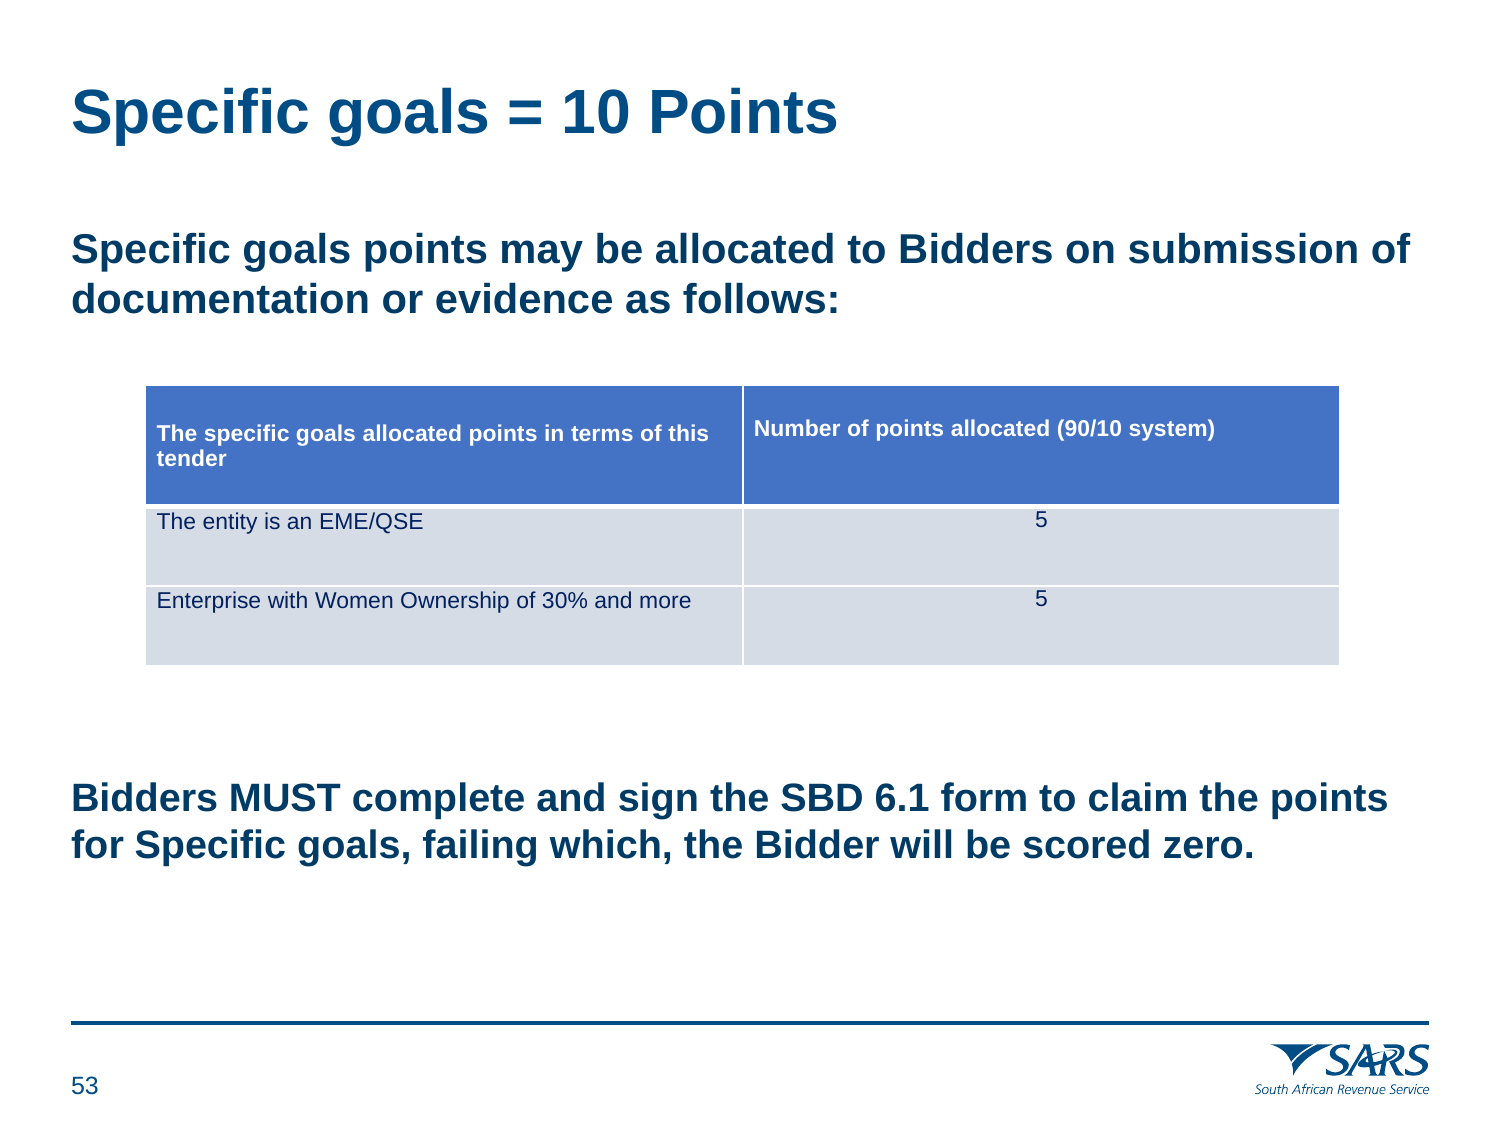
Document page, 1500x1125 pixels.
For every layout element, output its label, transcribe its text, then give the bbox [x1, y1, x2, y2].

table_cell 5 [744, 509, 1339, 585]
table_header The specific goals allocated points in terms of this tender [146, 386, 742, 504]
table_cell The entity is an EME/QSE [146, 509, 742, 585]
slide_number 52 [56, 1054, 126, 1115]
list Specific goals points may be allocated to Bidders on submission of documentation or evidence as follows: Bidders MUST complete and sign the SBD 6.1 form to claim the points for Specific goals, failing which, the Bidder will be scored zero. [56, 214, 1430, 911]
table_header Number of points allocated (90/10 system) [744, 386, 1339, 504]
table_cell 5 [744, 587, 1339, 665]
table_cell Enterprise with Women Ownership of 30% and more [146, 587, 742, 665]
title Specific goals = 10 Points [56, 72, 1350, 160]
